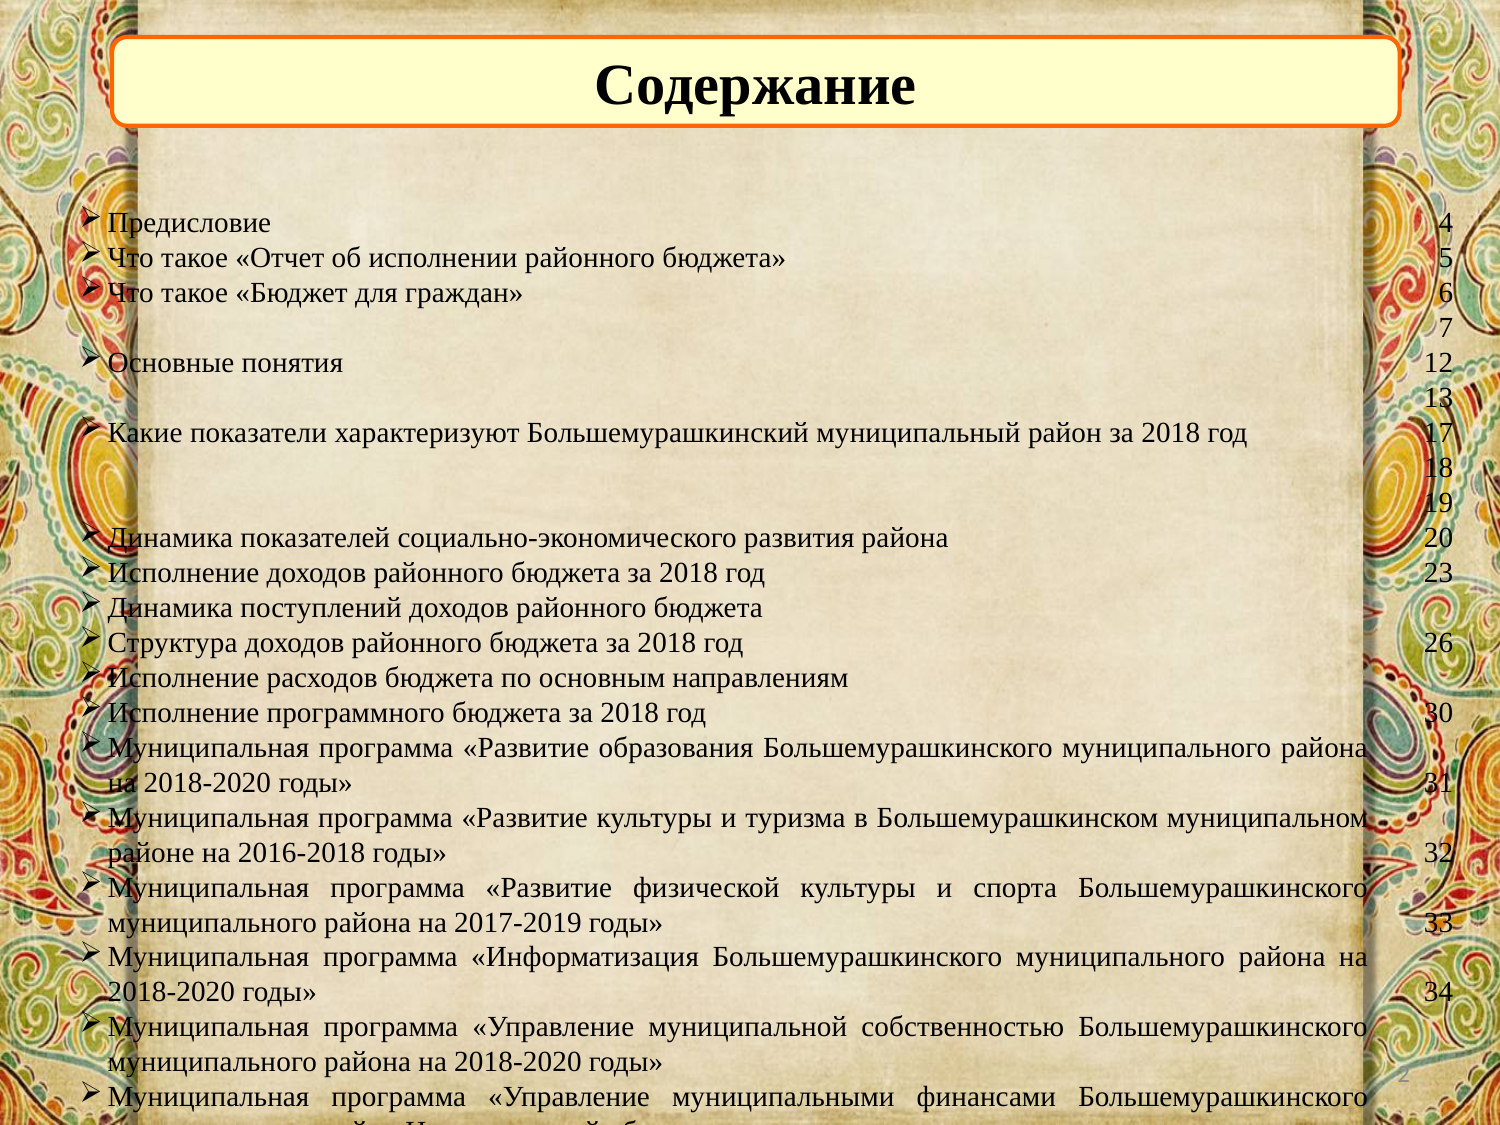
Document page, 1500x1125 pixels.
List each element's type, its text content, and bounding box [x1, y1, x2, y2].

picture [0, 0, 1500, 1125]
text_box Предисловие Что такое «Отчет об исполнении районного бюджета» Что такое «Бюджет для граждан» Основные понятия Какие показатели характеризуют Большемурашкинский муниципальный район за 2018 год Динамика показателей социально-экономического развития района Исполнение доходов районного бюджета за 2018 год Динамика поступлений доходов районного бюджета Структура доходов районного бюджета за 2018 год Исполнение расходов бюджета по основным направлениям Исполнение программного бюджета за 2018 год Муниципальная программа «Развитие образования Большемурашкинского муниципального района на 2018-2020 годы» Муниципальная программа «Развитие культуры и туризма в Большемурашкинском муниципальном районе на 2016-2018 годы» Муниципальная программа «Развитие физической культуры и спорта Большемурашкинского муниципального района на 2017-2019 годы» Муниципальная программа «Информатизация Большемурашкинского муниципального района на 2018-2020 годы» Муниципальная программа «Управление муниципальной собственностью Большемурашкинского муниципального района на 2018-2020 годы» Муниципальная программа «Управление муниципальными финансами Большемурашкинского муниципального район Нижегородской области [64, 196, 1384, 1125]
text_box 4 5 6 7 12 13 17 18 19 20 23 26 30 31 32 33 34 [1384, 196, 1468, 1016]
slide_number 2 [1074, 1042, 1425, 1103]
text_box Содержание [109, 34, 1402, 128]
